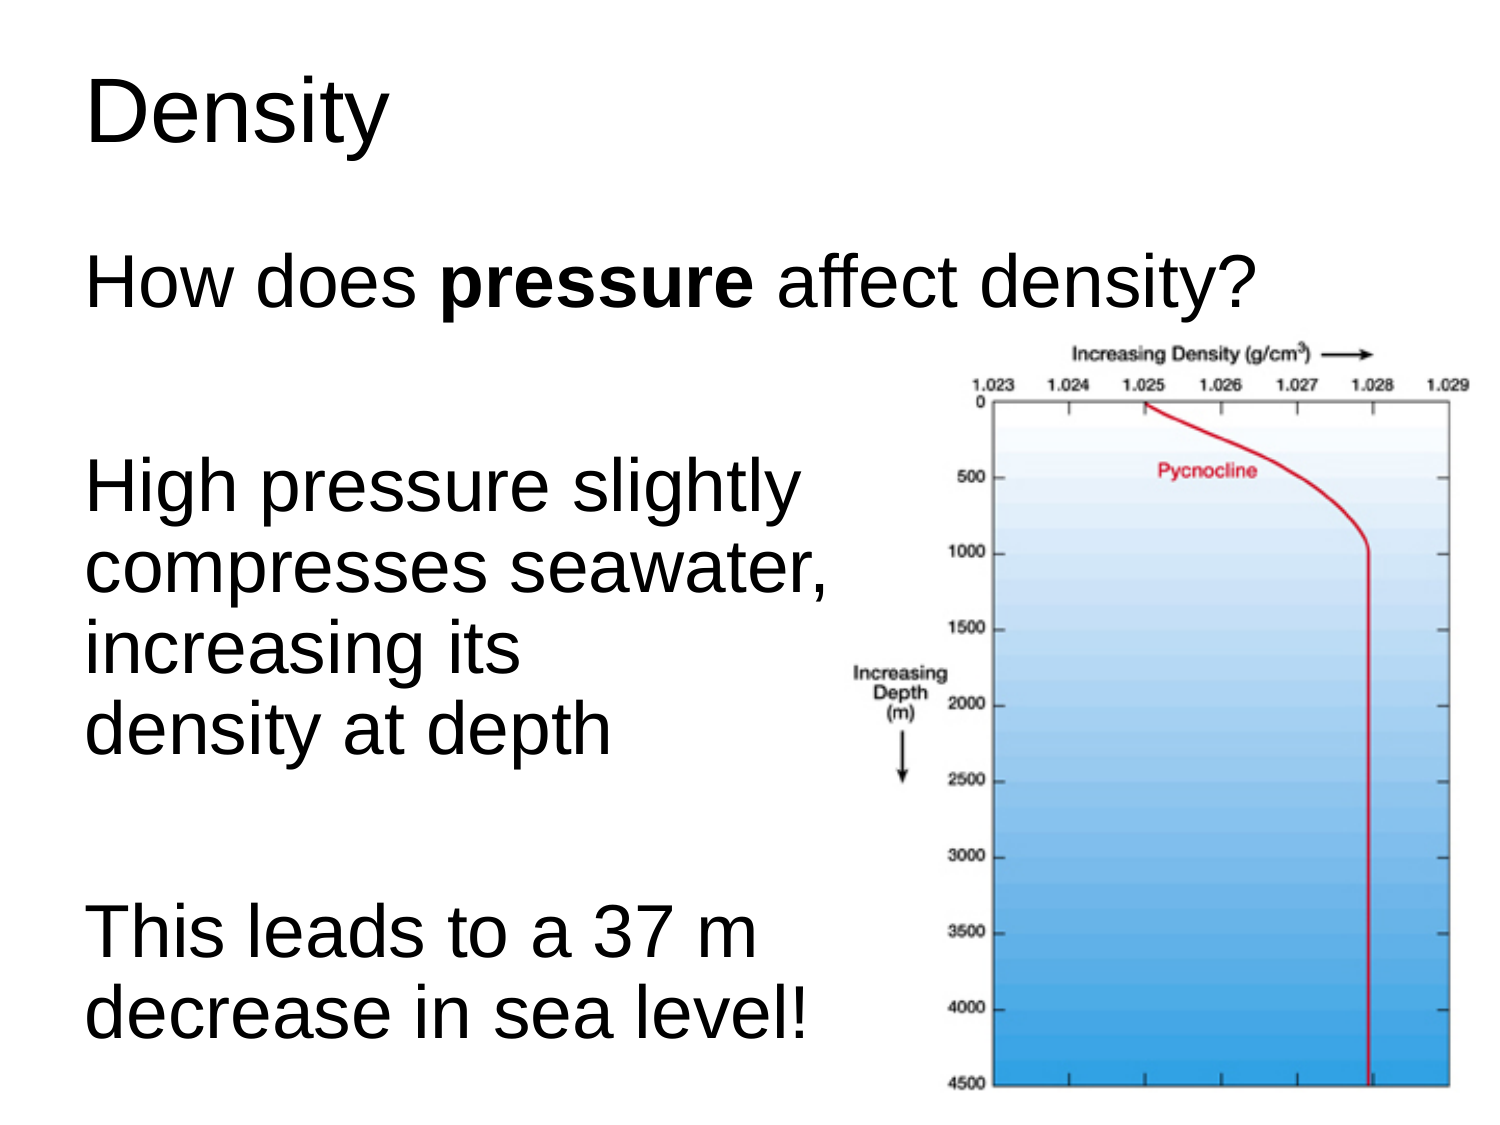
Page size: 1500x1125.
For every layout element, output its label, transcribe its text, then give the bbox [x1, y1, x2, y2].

list How does pressure affect density? High pressure slightly compresses seawater, increasing its density at depth This leads to a 37 m decrease in sea level! [69, 235, 1470, 1066]
picture [843, 327, 1480, 1105]
text_box Density [69, 19, 1470, 207]
